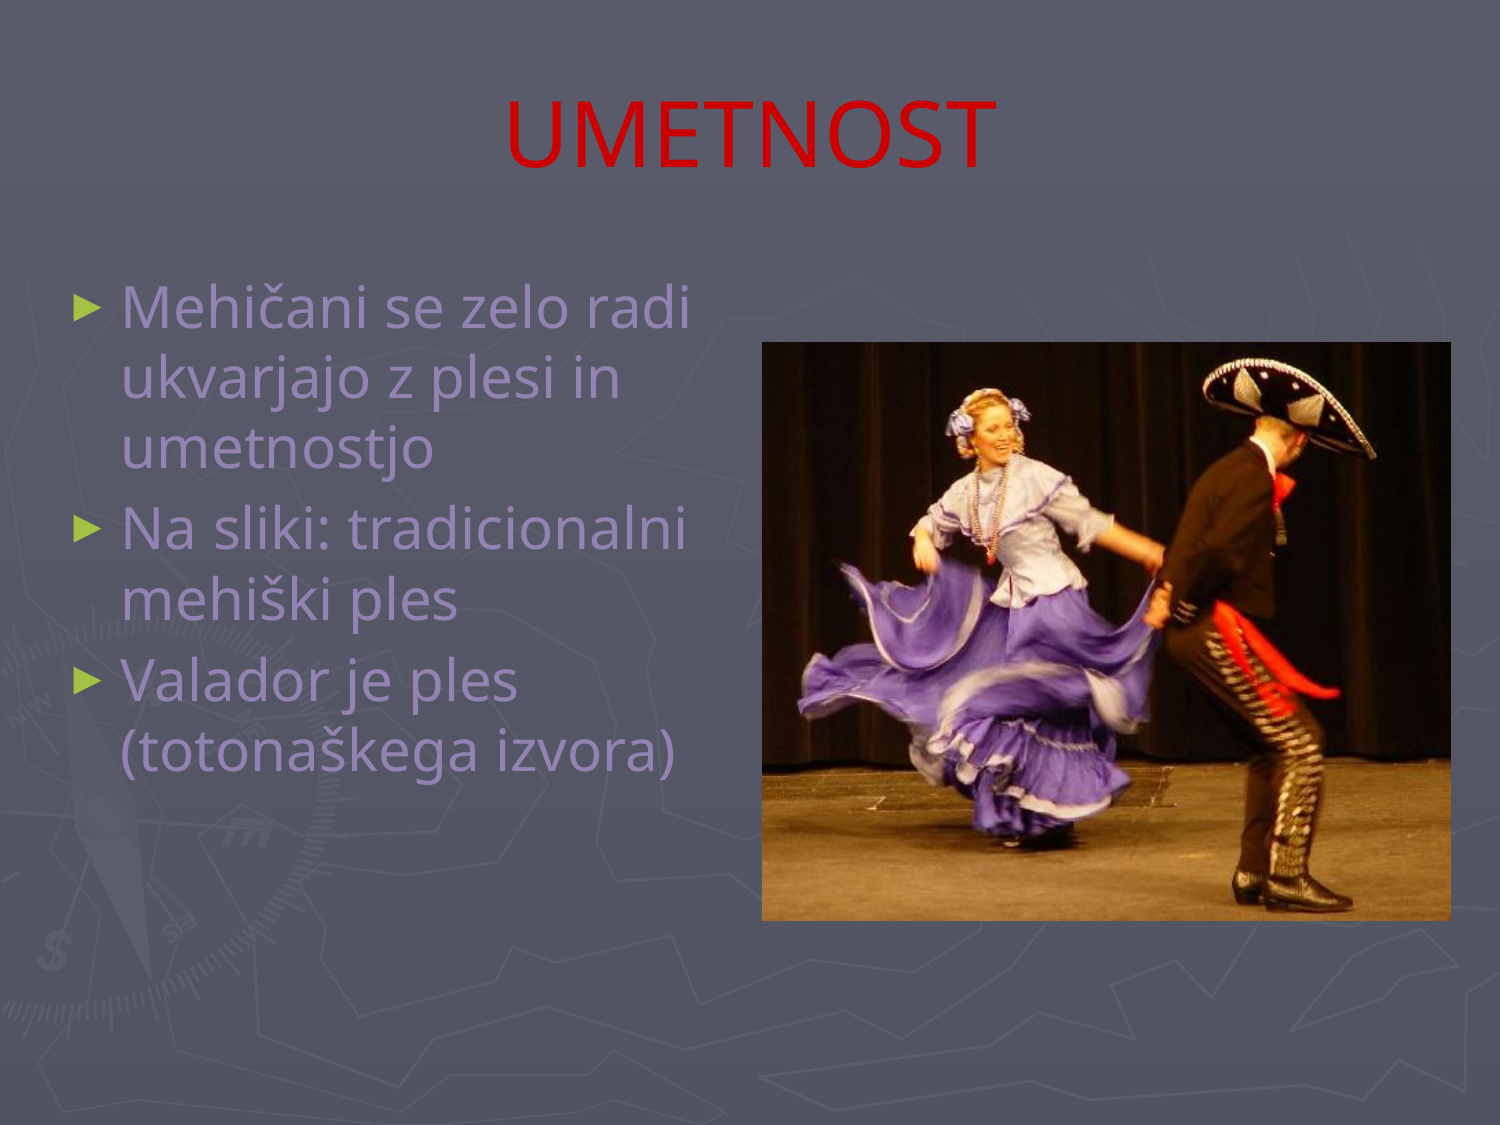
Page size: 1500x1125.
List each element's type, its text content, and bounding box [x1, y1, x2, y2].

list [762, 342, 1451, 921]
list Mehičani se zelo radi ukvarjajo z plesi in umetnostjo Na sliki: tradicionalni mehiški ples Valador je ples (totonaškega izvora) [49, 262, 738, 1001]
title UMETNOST [49, 37, 1451, 225]
